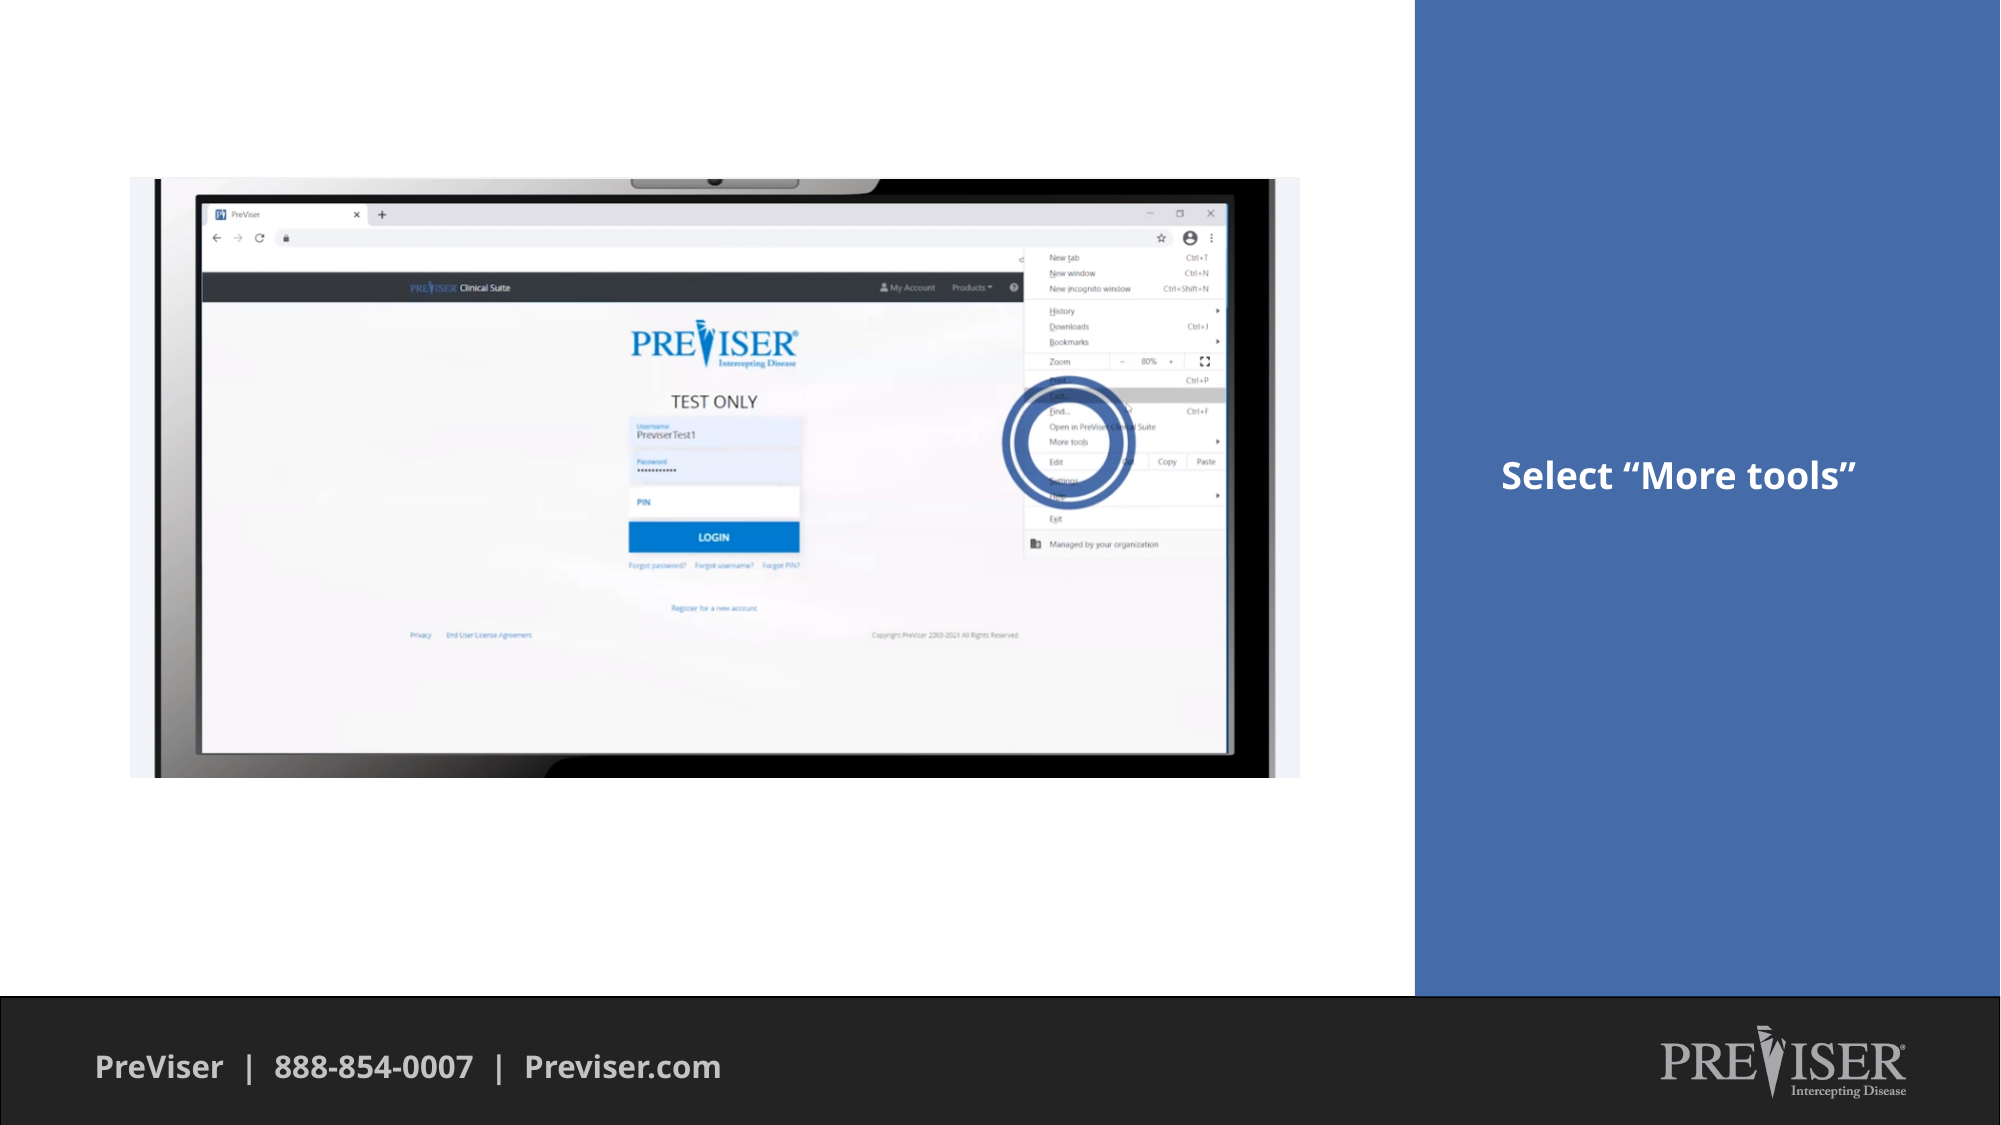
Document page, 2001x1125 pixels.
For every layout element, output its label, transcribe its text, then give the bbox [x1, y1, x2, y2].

text_box Click by click: [1414, 0, 2000, 997]
picture [1653, 1021, 1916, 1103]
text_box Select “More tools” [1486, 445, 1929, 505]
footer PreViser | 888-854-0007 | Previser.com [94, 1036, 1361, 1097]
picture [130, 177, 1300, 778]
